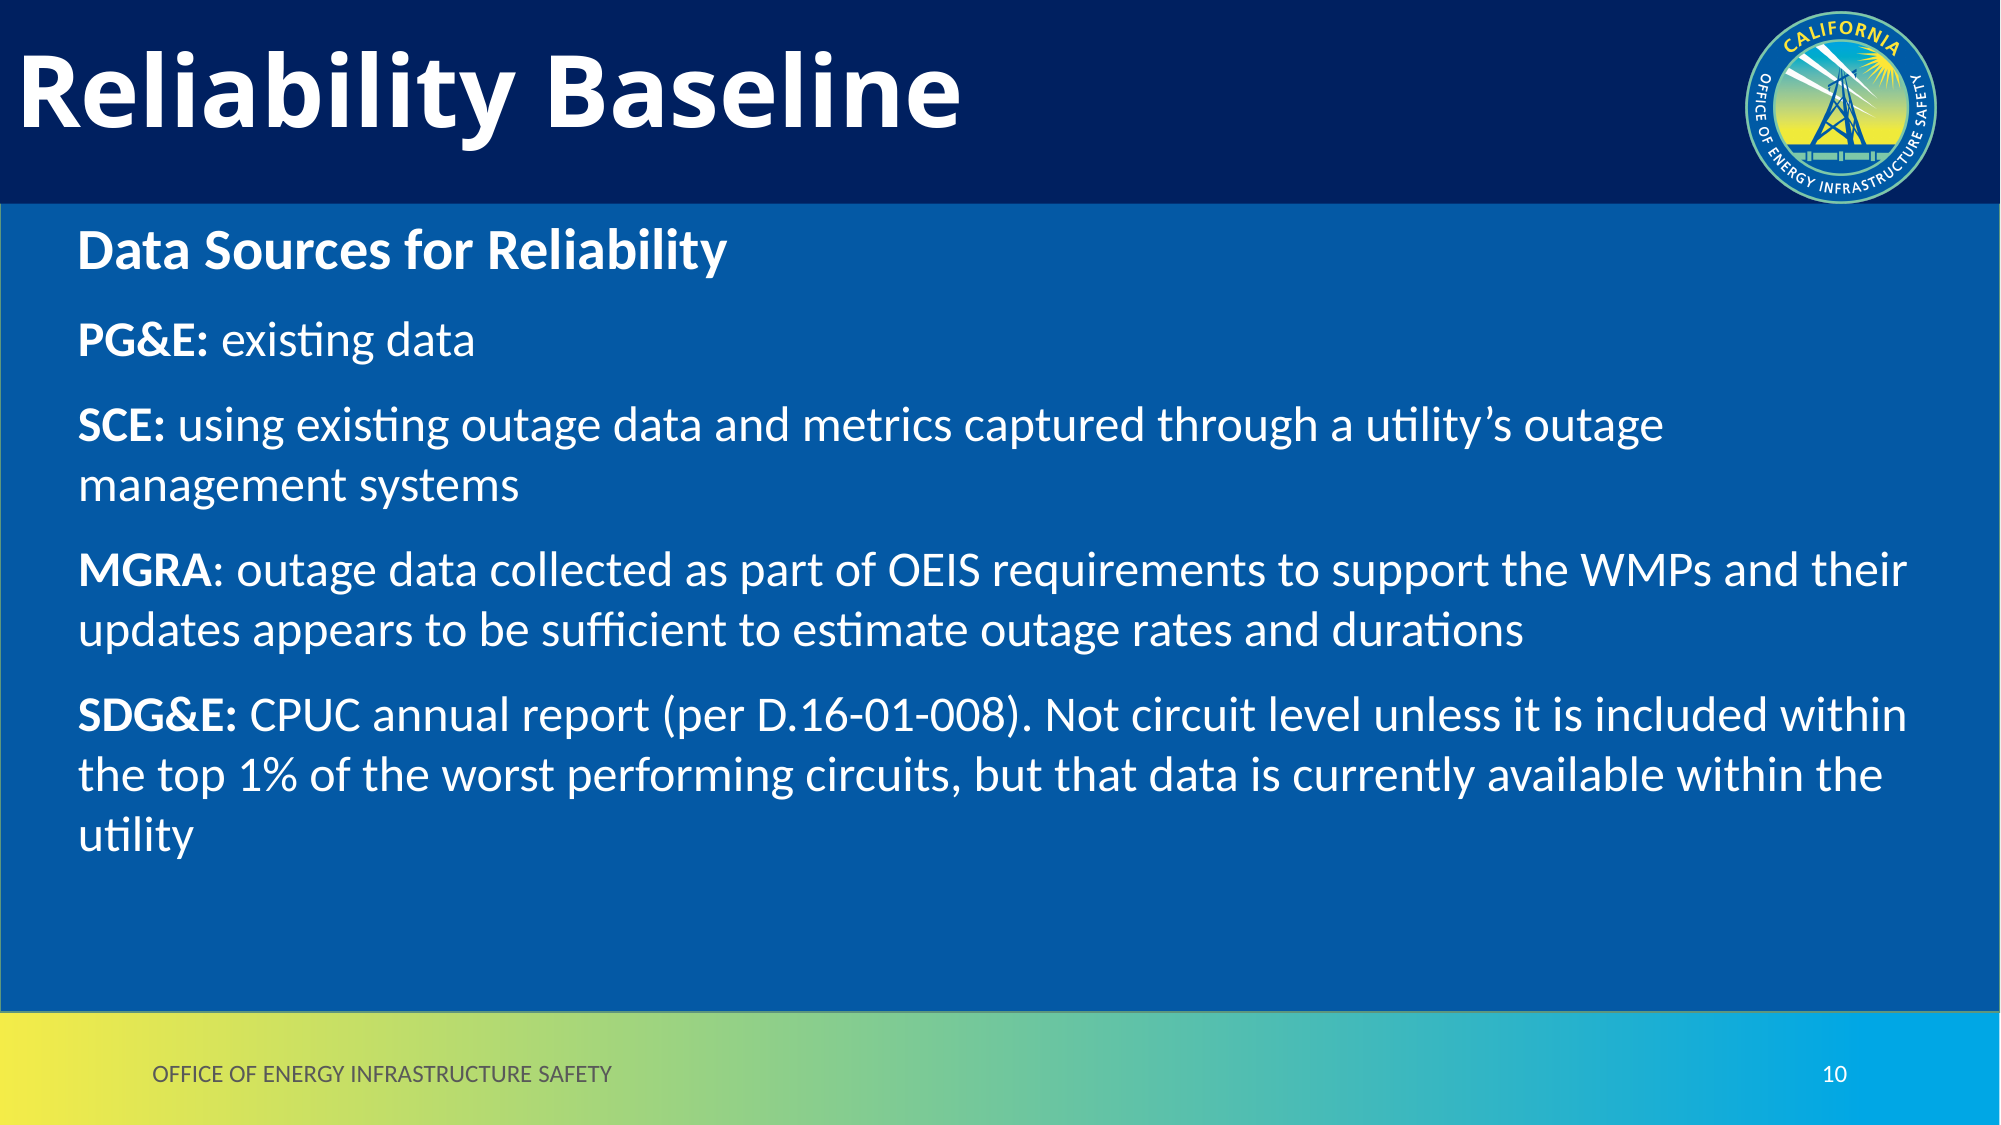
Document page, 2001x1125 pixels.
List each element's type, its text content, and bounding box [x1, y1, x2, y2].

text_box Reliability Baseline [0, 0, 2000, 204]
text_box Data Sources for Reliability PG&E: existing data SCE: using existing outage data and metrics captured through a utility’s outage management systems MGRA: outage data collected as part of OEIS requirements to support the WMPs and their updates appears to be sufficient to estimate outage rates and durations SDG&E: CPUC annual report (per D.16-01-008). Not circuit level unless it is included within the top 1% of the worst performing circuits, but that data is currently available within the utility [62, 203, 1929, 1124]
picture [1745, 11, 1937, 204]
